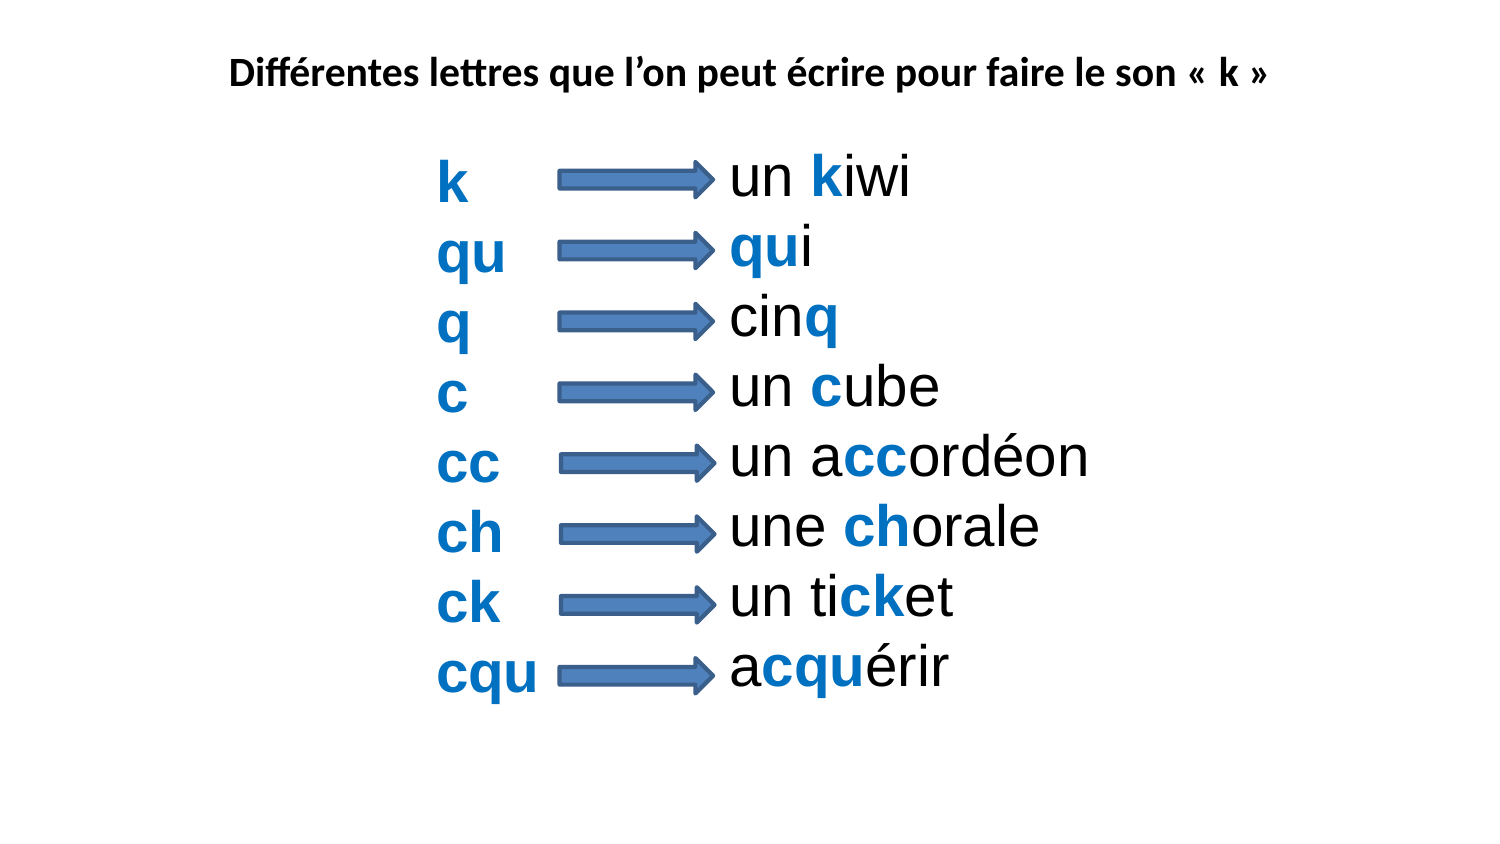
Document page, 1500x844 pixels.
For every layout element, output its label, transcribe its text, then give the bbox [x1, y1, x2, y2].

text_box [558, 443, 717, 483]
text_box [557, 372, 716, 412]
text_box [557, 656, 716, 696]
text_box k qu q c cc ch ck cqu [421, 136, 607, 712]
text_box [558, 514, 717, 554]
text_box [557, 159, 716, 200]
text_box un kiwi qui cinq un cube un accordéon une chorale un ticket acquérir [714, 130, 1270, 706]
text_box [557, 230, 716, 271]
text_box [557, 301, 716, 342]
text_box [558, 585, 717, 625]
title Différentes lettres que l’on peut écrire pour faire le son « k » [75, 33, 1425, 106]
